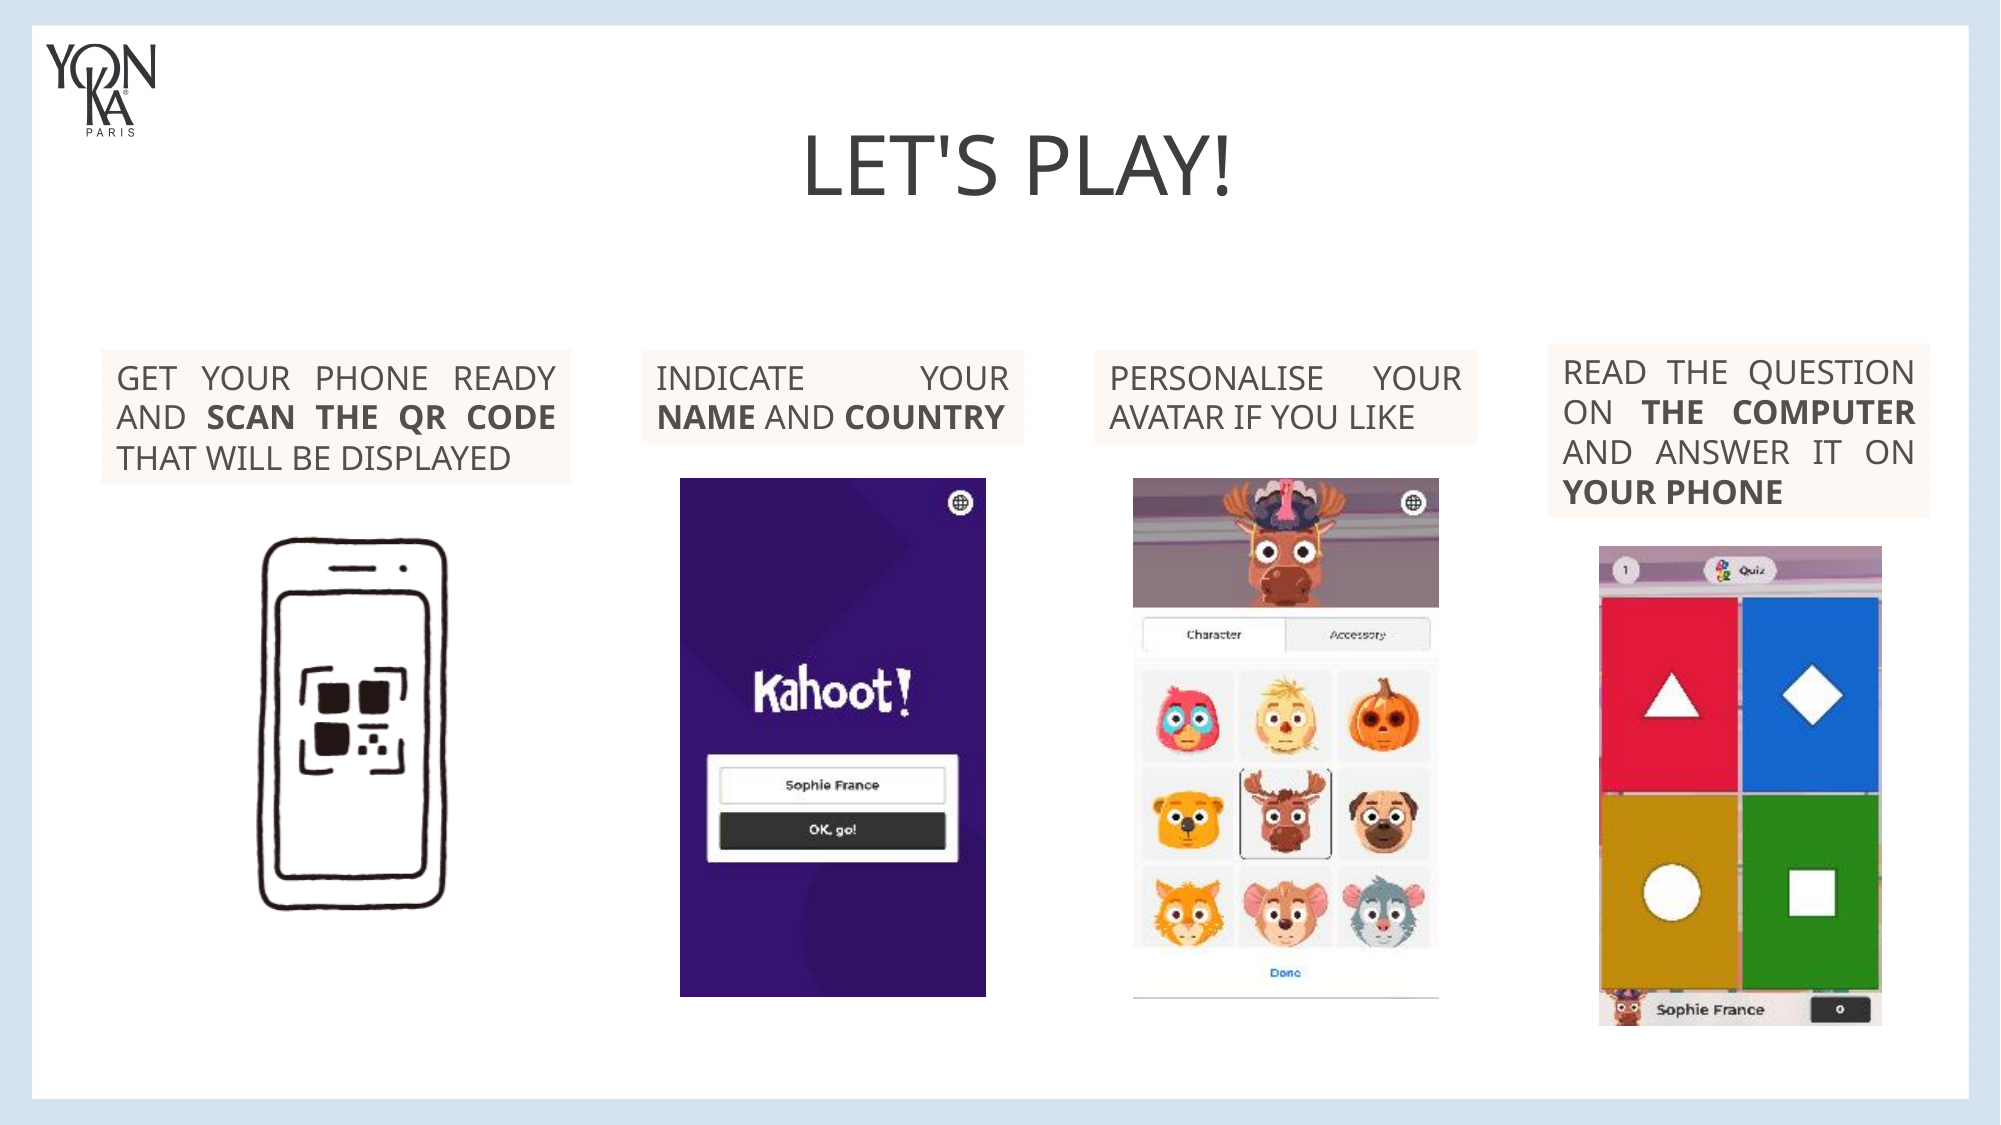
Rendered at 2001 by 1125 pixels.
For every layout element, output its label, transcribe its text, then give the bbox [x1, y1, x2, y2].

text_box PERSONALISE YOUR AVATAR IF YOU LIKE [1094, 349, 1478, 445]
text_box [250, 528, 459, 924]
text_box READ THE QUESTION ON THE COMPUTER AND ANSWER IT ON YOUR PHONE [1547, 343, 1931, 519]
text_box GET YOUR PHONE READY AND SCAN THE QR CODE THAT WILL BE DISPLAYED [101, 349, 572, 484]
picture [0, 0, 2000, 1125]
text_box INDICATE YOUR NAME AND COUNTRY [641, 349, 1025, 445]
text_box LET'S PLAY! [231, 103, 1803, 234]
